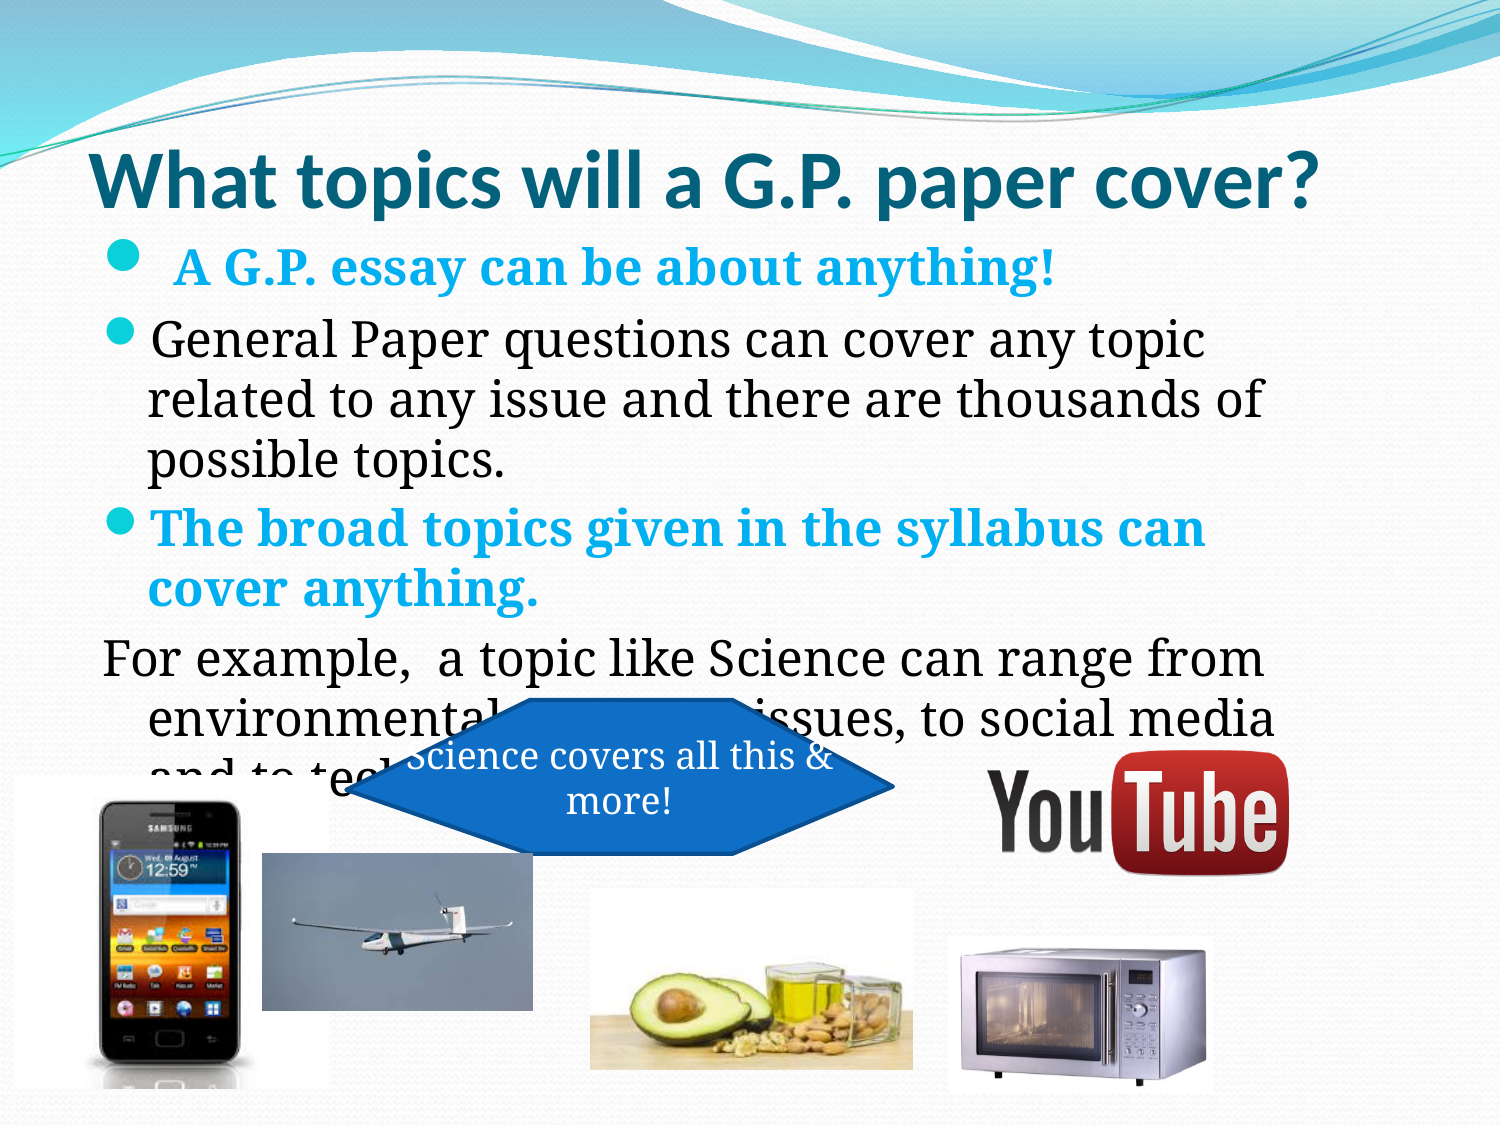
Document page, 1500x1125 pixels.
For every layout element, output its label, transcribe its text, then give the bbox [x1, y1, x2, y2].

text_box [8, 0, 949, 293]
picture [0, 0, 1500, 1125]
title What topics will a G.P. paper cover? [949, 37, 1350, 219]
text_box Science covers all this & more! [346, 699, 893, 854]
picture [987, 737, 1289, 889]
list A G.P. essay can be about anything! General Paper questions can cover any topic related to any issue and there are thousands of possible topics. The broad topics given in the syllabus can cover anything. For example, a topic like Science can range from environmental to health issues, to social media and to technology. [87, 219, 1363, 1070]
